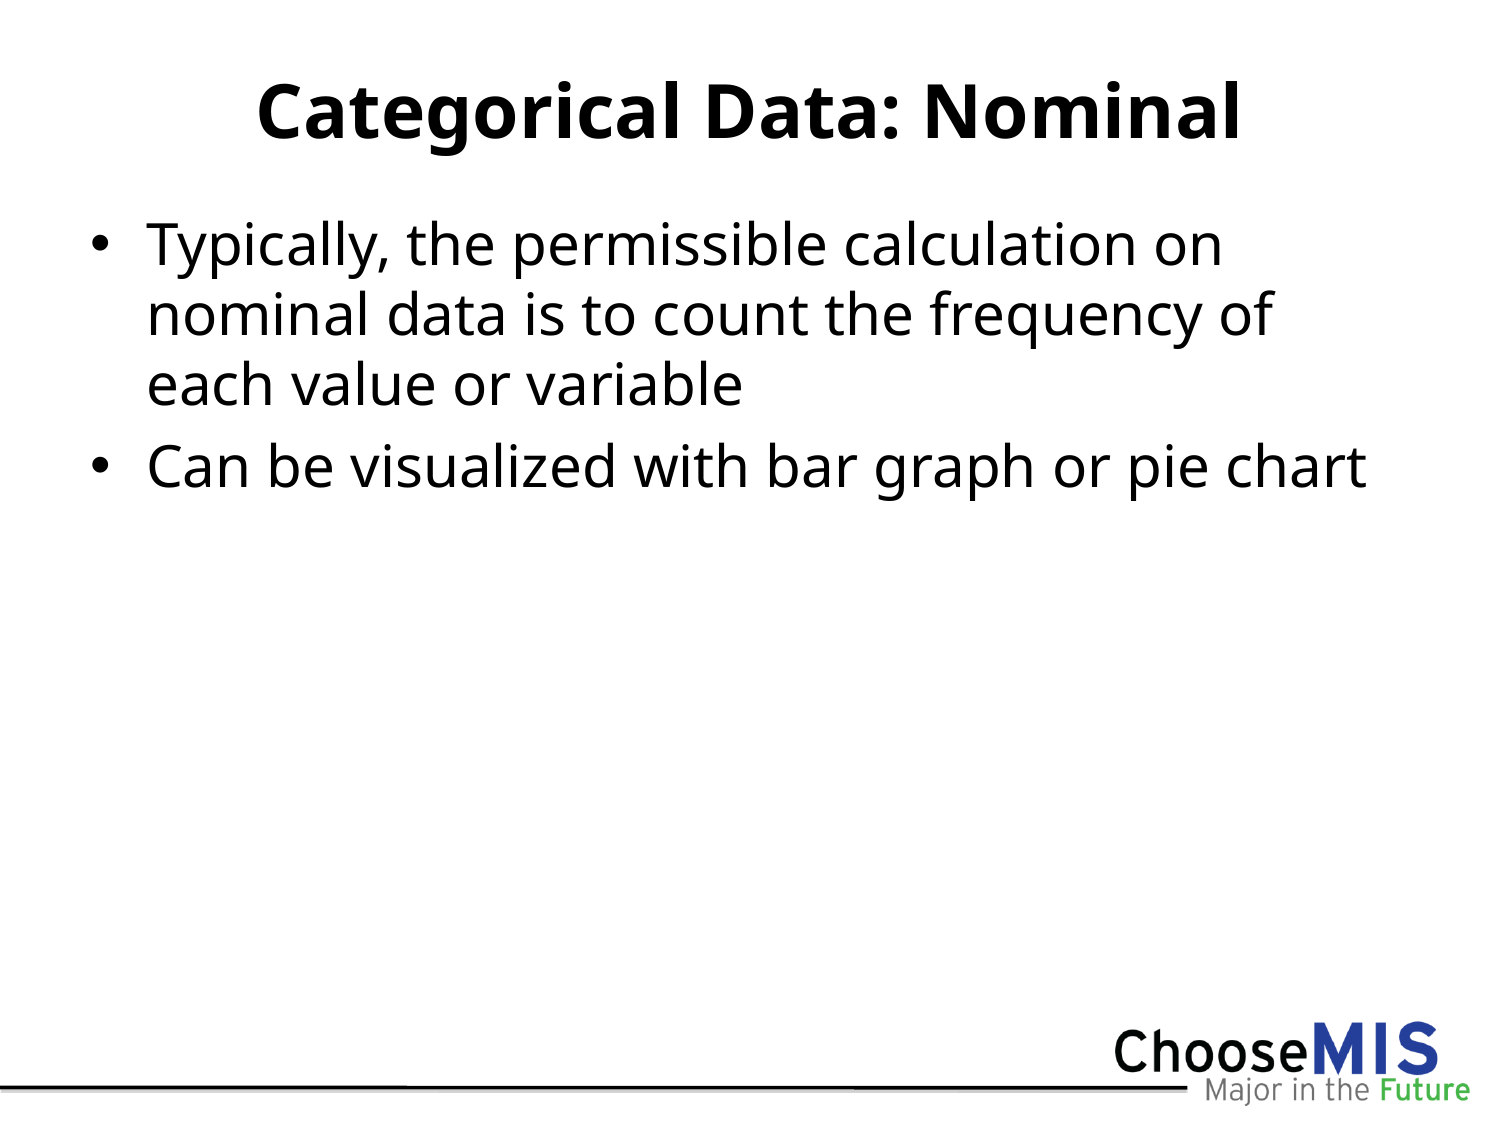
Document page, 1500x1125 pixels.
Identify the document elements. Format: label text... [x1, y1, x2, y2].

picture [1112, 1012, 1472, 1107]
list Typically, the permissible calculation on nominal data is to count the frequency of each value or variable Can be visualized with bar graph or pie chart [74, 199, 1426, 1006]
title Categorical Data: Nominal [74, 37, 1426, 181]
